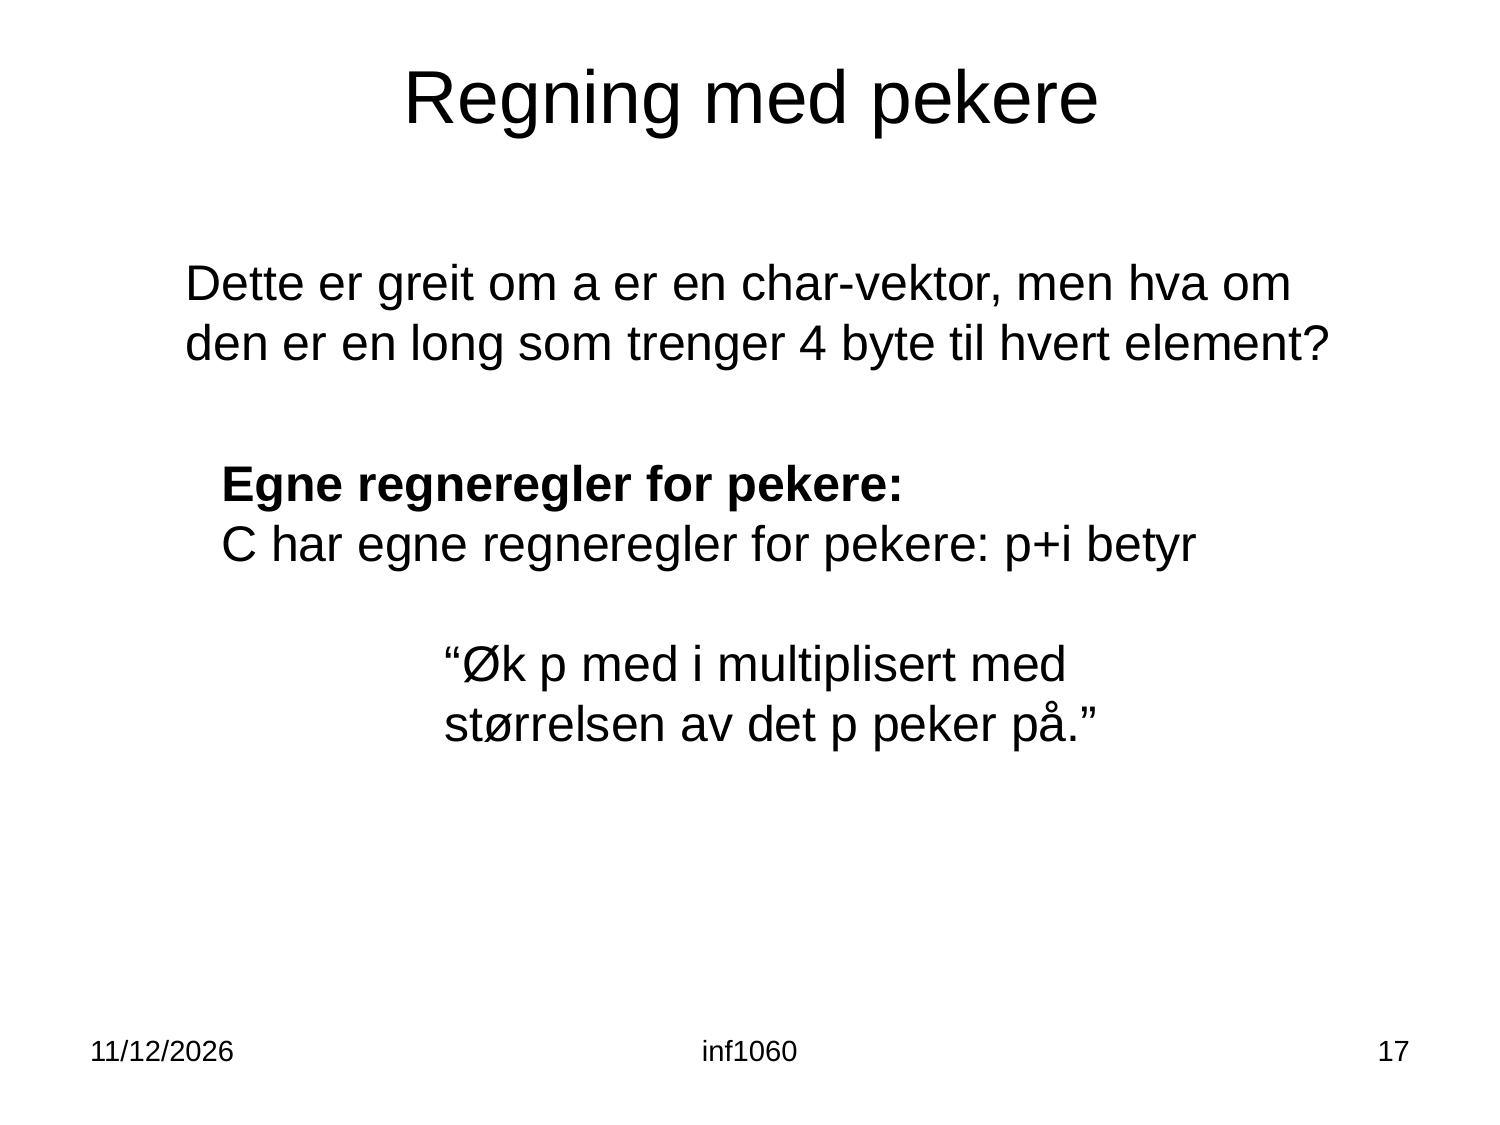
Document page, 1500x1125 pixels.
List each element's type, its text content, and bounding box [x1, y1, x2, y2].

slide_number 17 [1074, 1024, 1426, 1103]
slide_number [74, 1024, 426, 1103]
title Regning med pekere [76, 0, 1428, 188]
text_box Dette er greit om a er en char-vektor, men hva om den er en long som trenger 4 byte til hvert element? [171, 243, 1392, 379]
footer inf1060 [512, 1024, 988, 1103]
text_box Egne regneregler for pekere: C har egne regneregler for pekere: p+i betyr “Øk p med i multiplisert med størrelsen av det p peker på.” [206, 444, 1353, 819]
